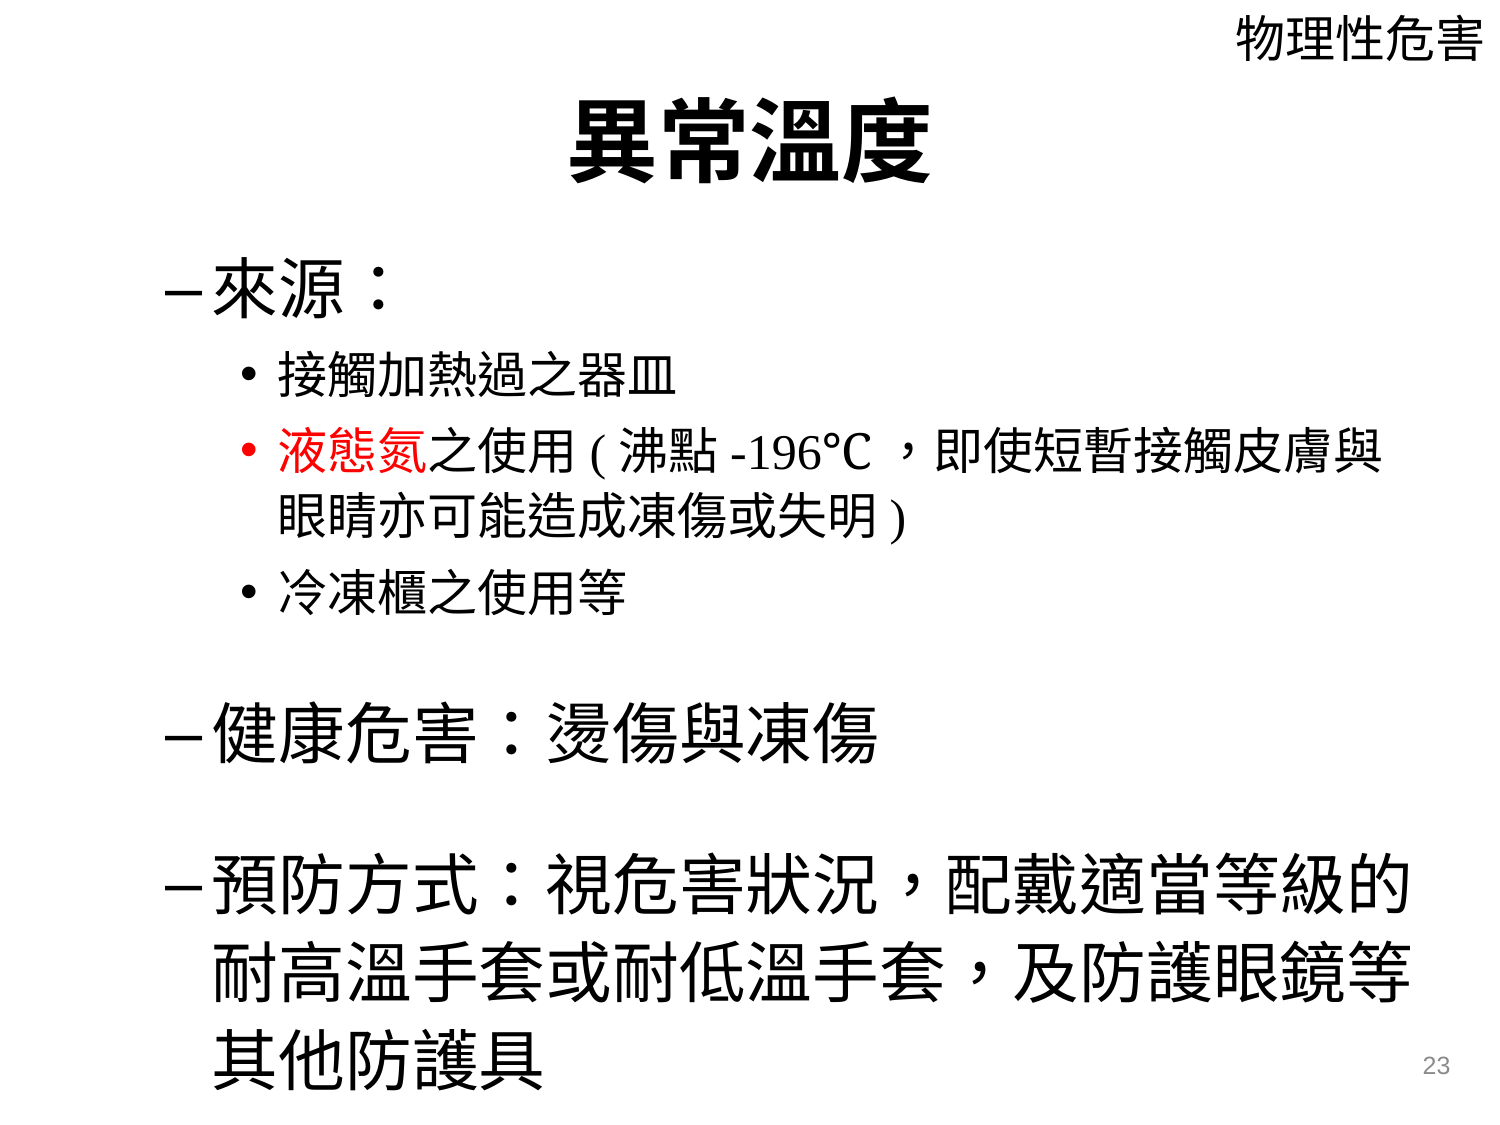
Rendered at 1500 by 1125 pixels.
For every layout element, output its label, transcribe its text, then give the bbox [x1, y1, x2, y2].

text_box 物理性危害 [1116, 0, 1500, 75]
slide_number 23 [1115, 1035, 1466, 1095]
title 異常溫度 [74, 44, 1426, 231]
list 來源： 接觸加熱過之器皿 液態氮之使用(沸點-196℃，即使短暫接觸皮膚與眼睛亦可能造成凍傷或失明) 冷凍櫃之使用等 健康危害：燙傷與凍傷 預防方式：視危害狀況，配戴適當等級的耐高溫手套或耐低溫手套，及防護眼鏡等其他防護具 [74, 231, 1448, 1012]
